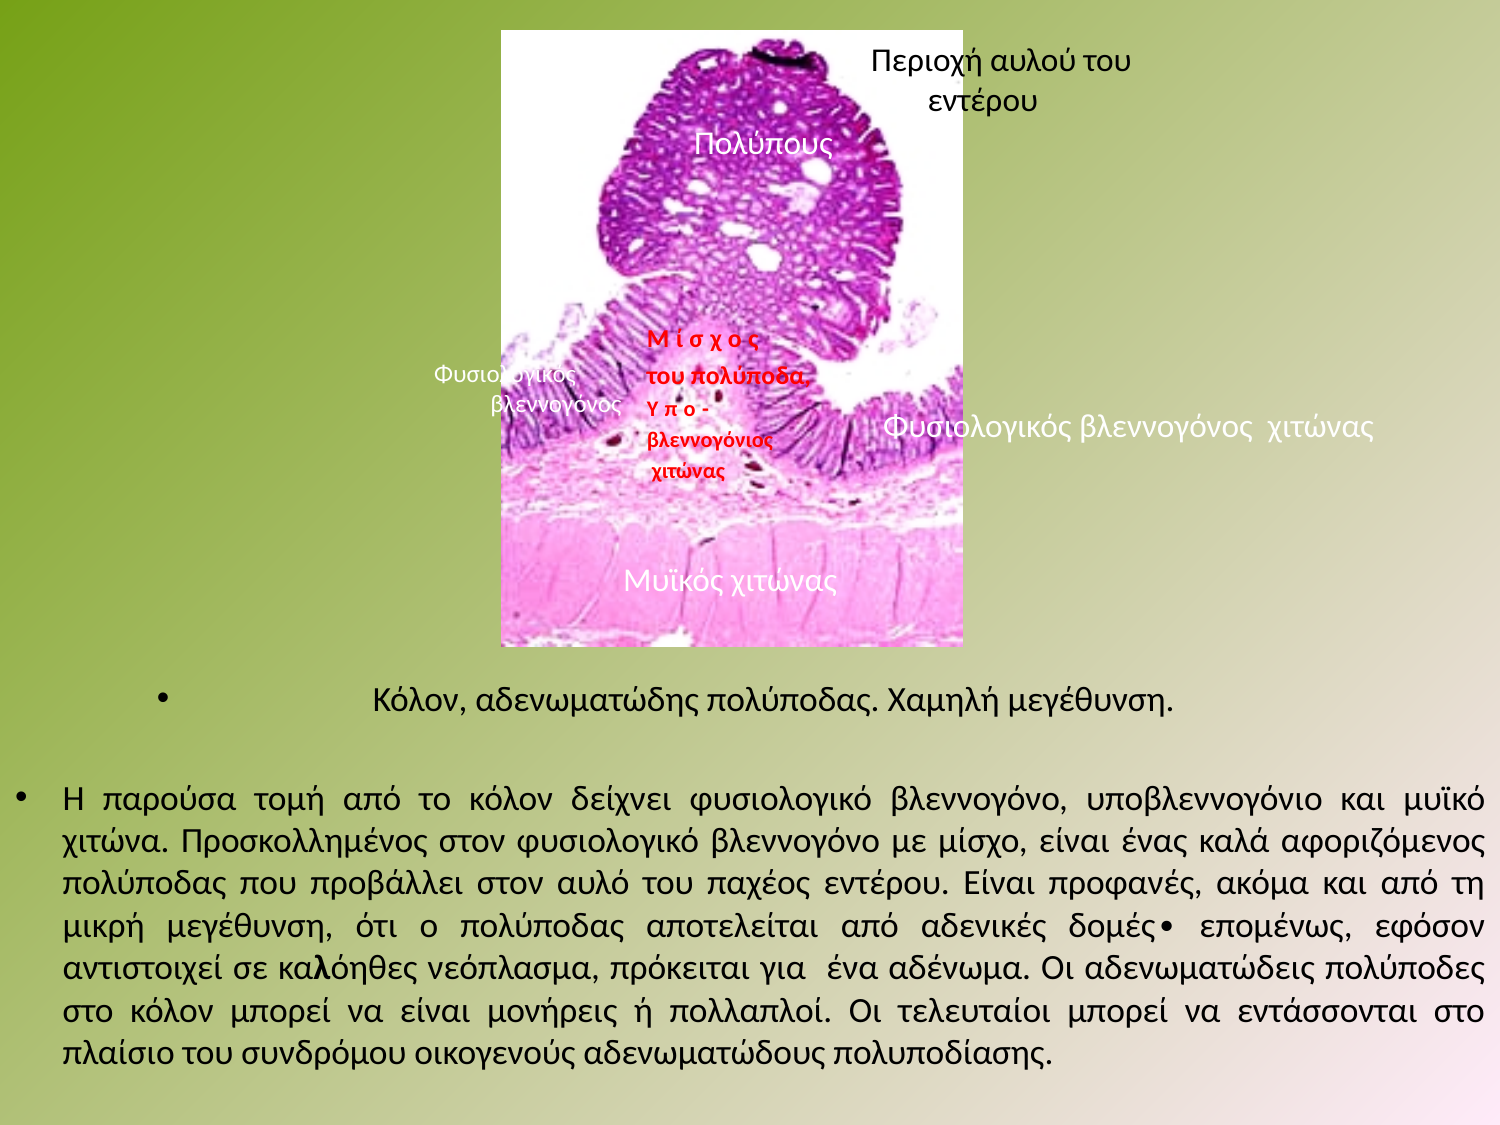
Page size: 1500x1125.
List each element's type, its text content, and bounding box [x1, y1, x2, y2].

text_box Φυσιολογικός βλεννογόνος χιτώνας [967, 397, 1436, 647]
text_box Φυσιολογικός βλεννογόνος [419, 349, 668, 672]
list Κόλον, αδενωματώδης πολύποδας. Χαμηλή μεγέθυνση. Η παρούσα τομή από το κόλον δείχνει φυσιολογικό βλεννογόνο, υποβλεννογόνιο και μυϊκό χιτώνα. Προσκολλημένος στον φυσιολογικό βλεννογόνο με μίσχο, είναι ένας καλά αφοριζόμενος πολύποδας που προβάλλει στον αυλό του παχέος εντέρου. Είναι προφανές, ακόμα και από τη μικρή μεγέθυνση, ότι ο πολύποδας αποτελείται από αδενικές δομές∙ επομένως, εφόσον αντιστοιχεί σε καλόηθες νεόπλασμα, πρόκειται για ένα αδένωμα. Οι αδενωματώδεις πολύποδες στο κόλον μπορεί να είναι μονήρεις ή πολλαπλοί. Οι τελευταίοι μπορεί να εντάσσονται στο πλαίσιο του συνδρόμου οικογενούς αδενωματώδους πολυποδίασης. [0, 668, 1500, 1125]
text_box Περιοχή αυλού του εντέρου [963, 30, 1223, 138]
picture [501, 30, 963, 648]
